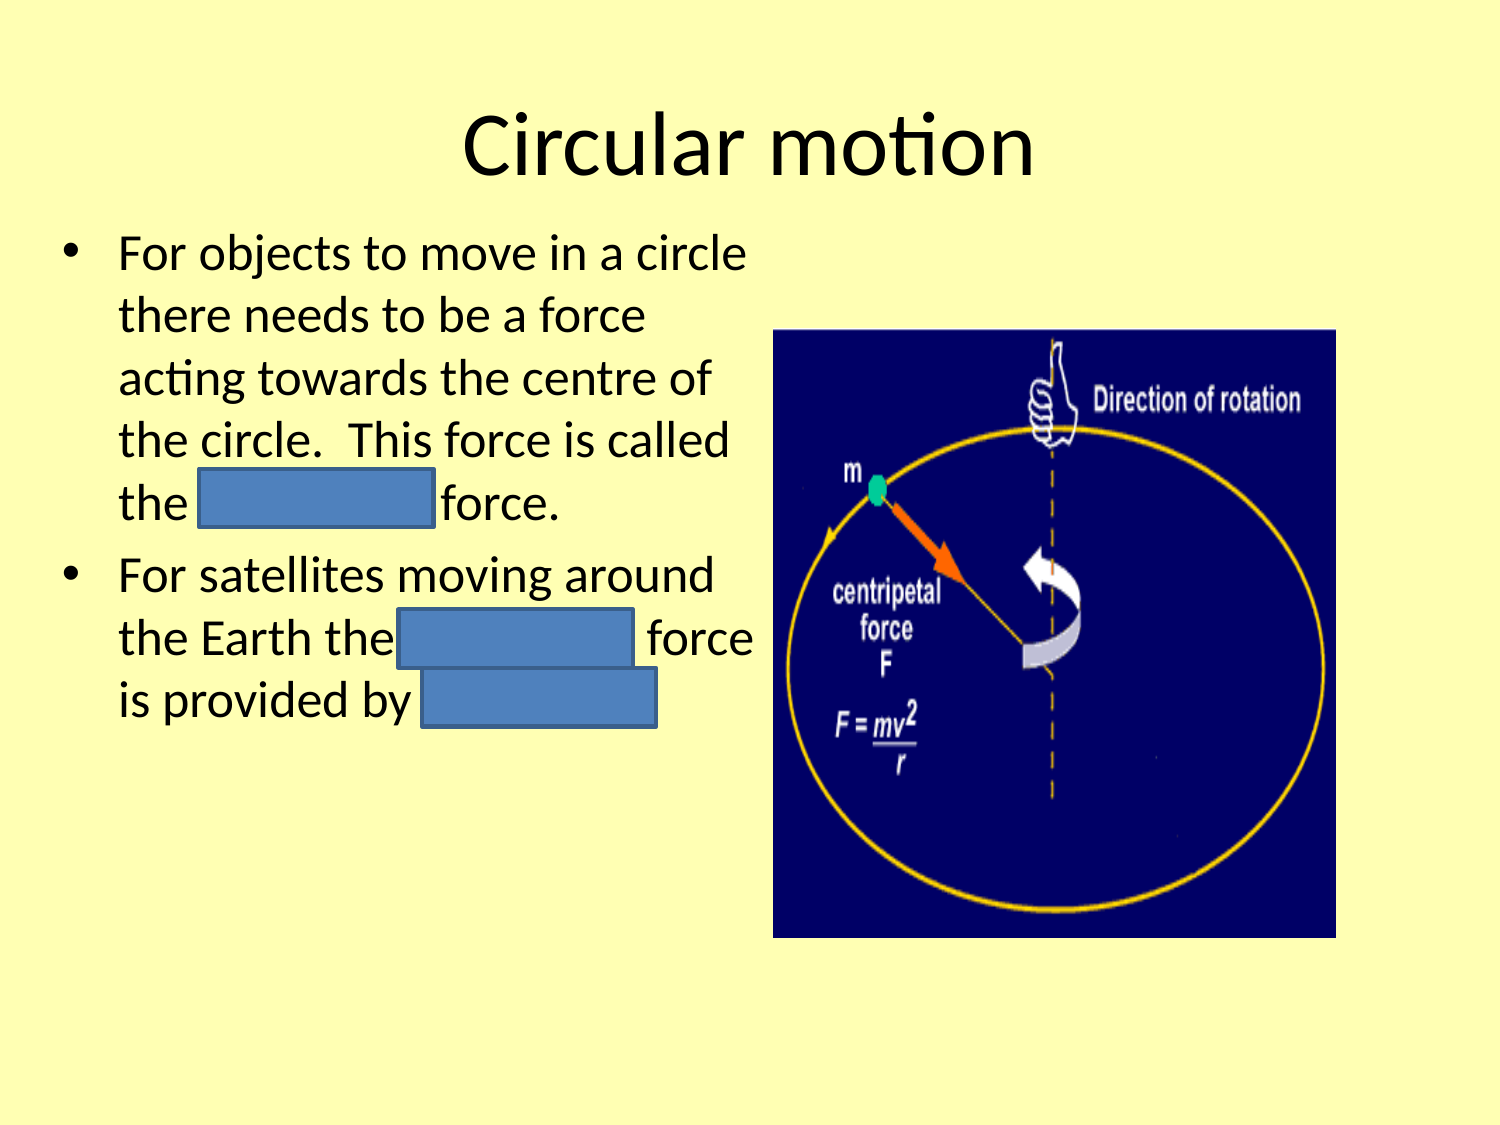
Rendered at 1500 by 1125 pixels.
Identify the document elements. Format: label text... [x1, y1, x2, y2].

text_box [396, 607, 635, 670]
list For objects to move in a circle there needs to be a force acting towards the centre of the circle. This force is called the centripetal force. For satellites moving around the Earth the centripetal force is provided by gravity [46, 210, 1477, 1079]
picture [773, 327, 1337, 938]
text_box [420, 666, 658, 729]
text_box [197, 467, 436, 529]
title Circular motion [75, 45, 1425, 210]
